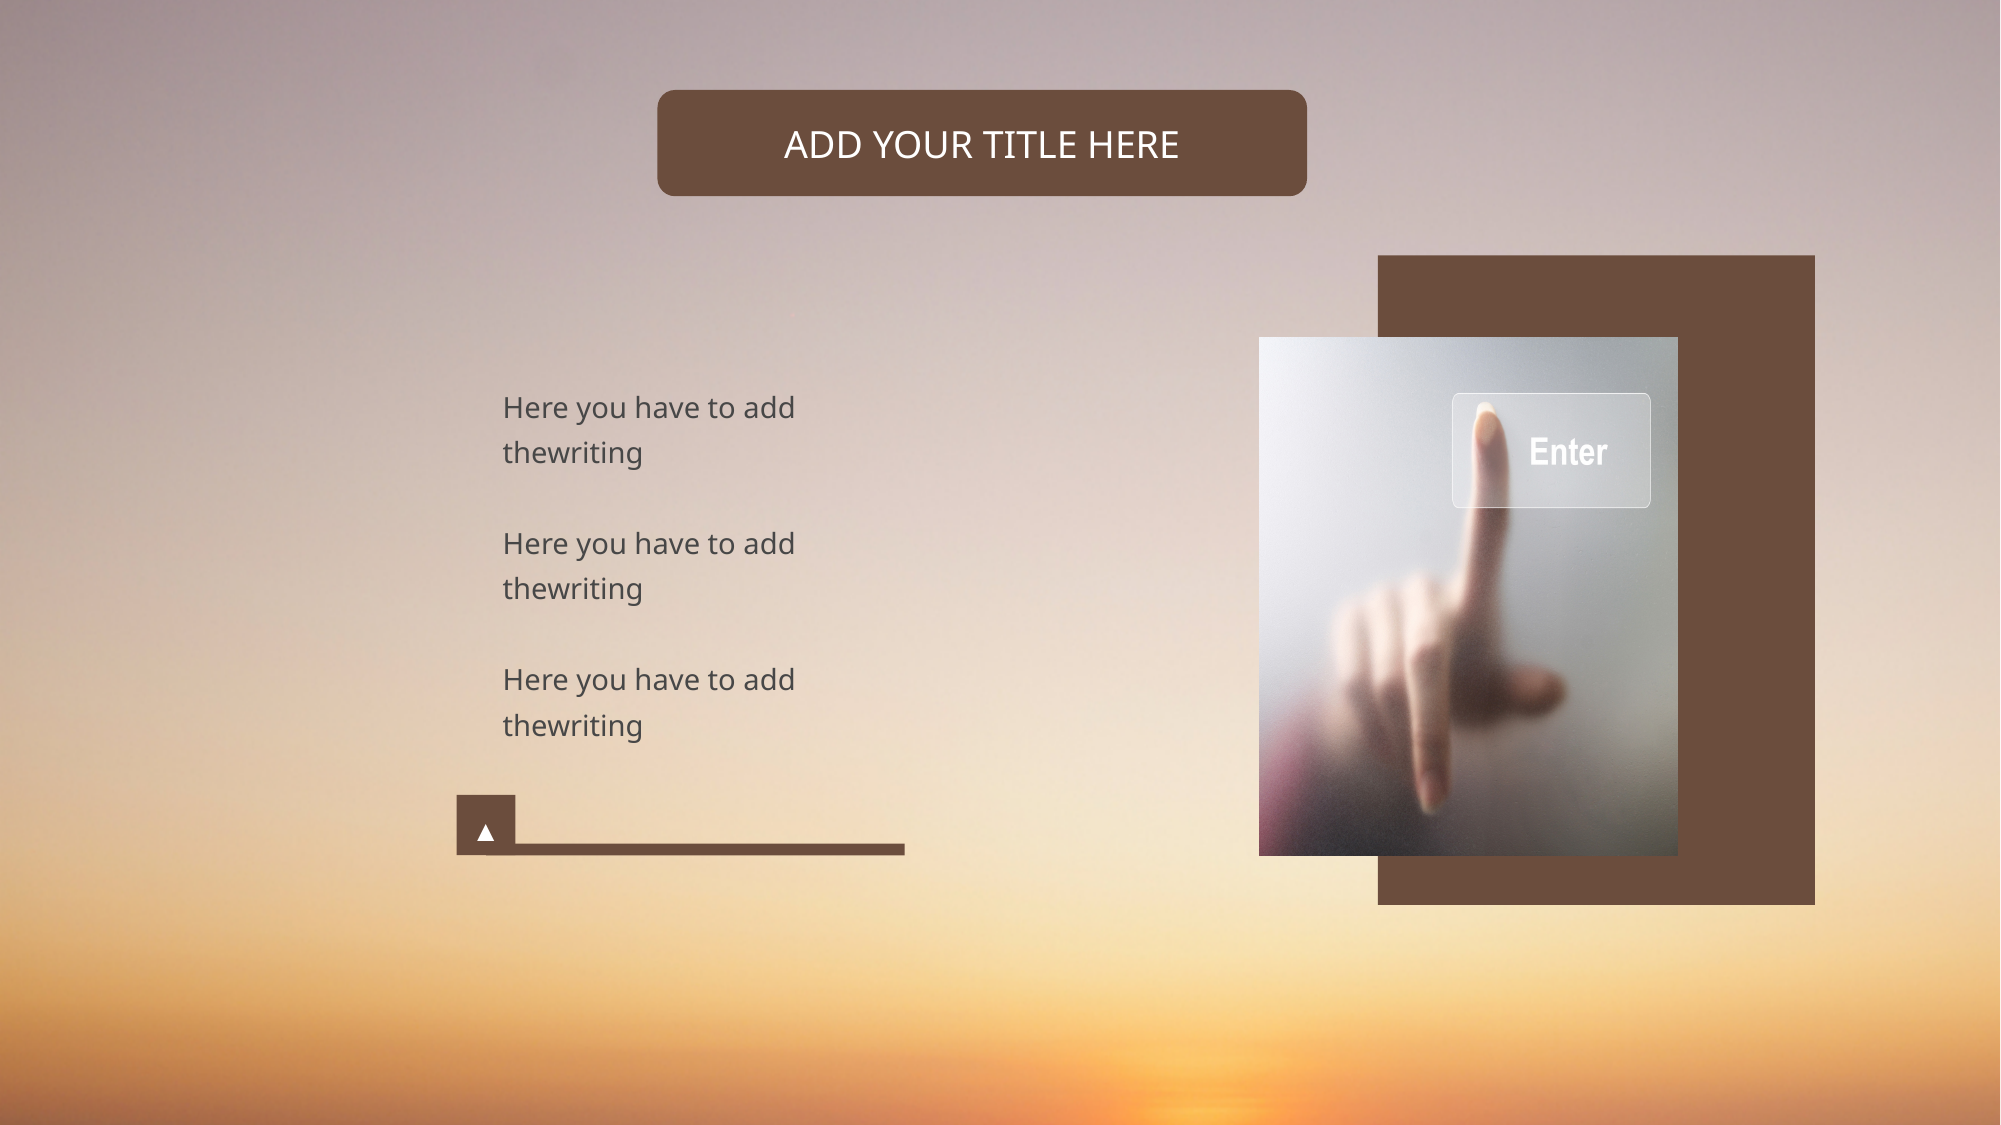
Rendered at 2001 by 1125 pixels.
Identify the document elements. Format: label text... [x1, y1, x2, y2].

picture [0, 0, 2001, 1125]
text_box Here you have to add thewriting Here you have to add thewriting Here you have to add thewriting [487, 371, 905, 794]
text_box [456, 794, 905, 856]
text_box ADD YOUR TITLE HERE [656, 88, 1309, 198]
text_box [1377, 254, 1816, 906]
